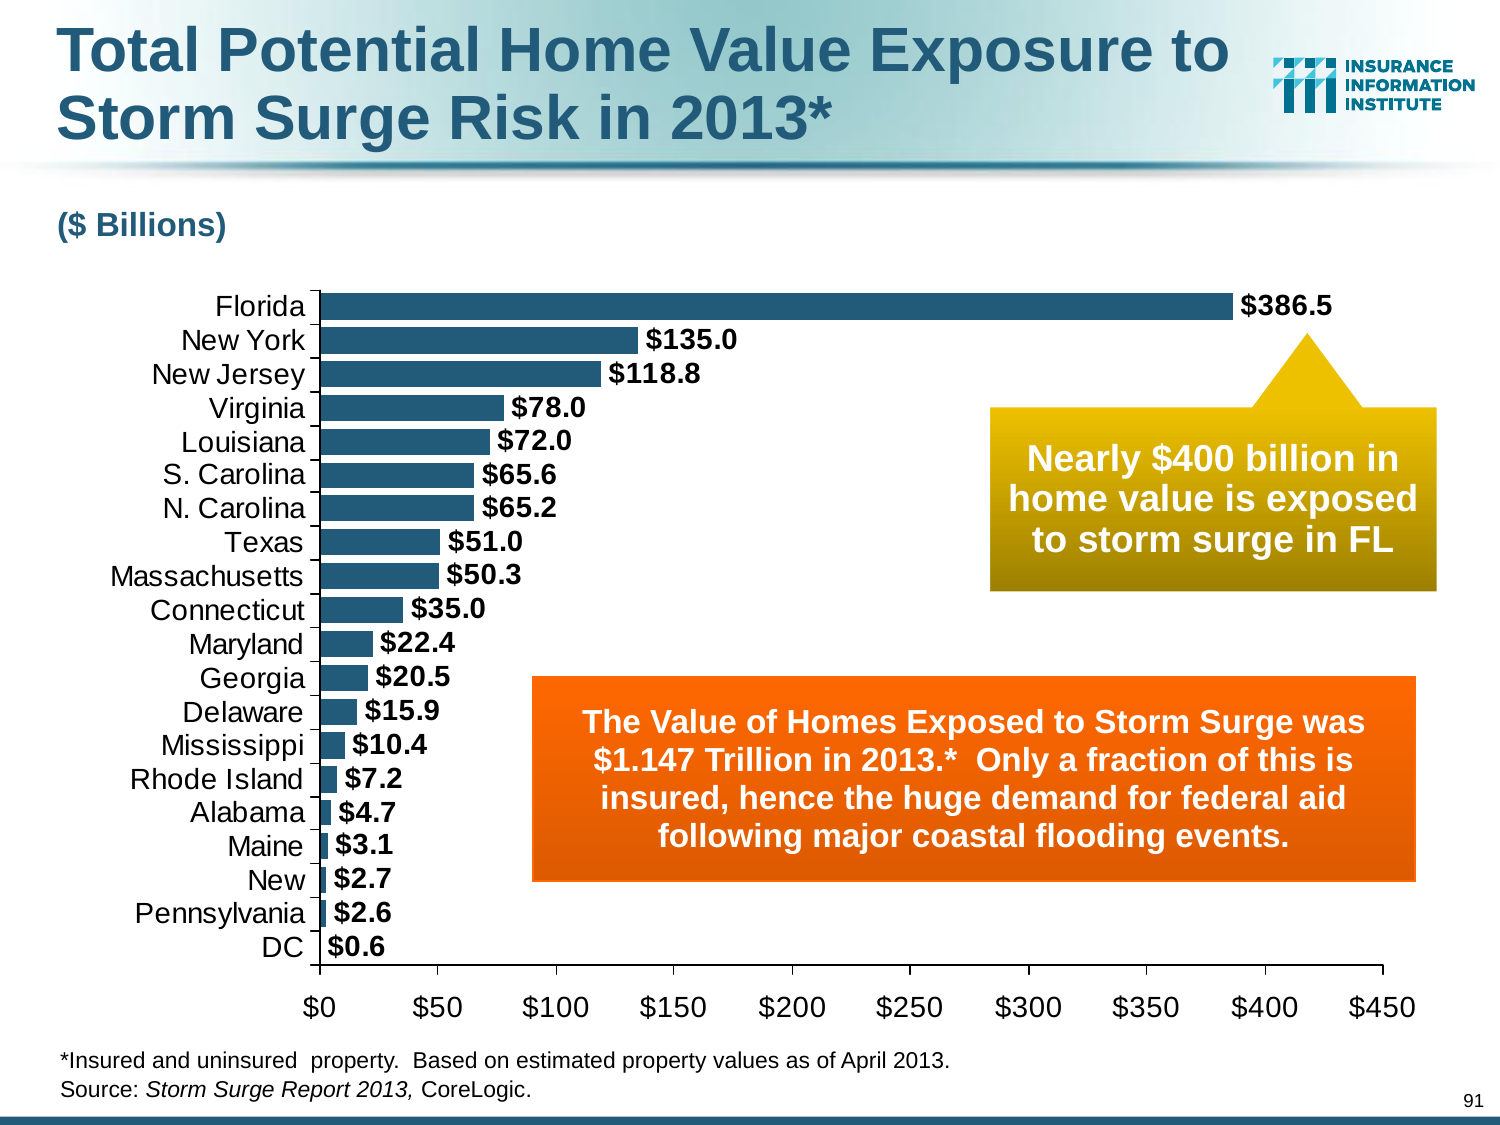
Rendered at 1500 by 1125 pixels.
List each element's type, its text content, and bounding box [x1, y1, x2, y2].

text_box Nearly $400 billion in home value is exposed to storm surge in FL [1432, 404, 1439, 594]
slide_number 91 [1410, 1091, 1485, 1112]
title Total Potential Home Value Exposure to Storm Surge Risk in 2013* [48, 14, 1264, 157]
text_box *Insured and uninsured property. Based on estimated property values as of April 2013. Source: Storm Surge Report 2013, CoreLogic. [0, 1016, 1242, 1125]
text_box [43, 254, 1430, 1041]
picture [0, 0, 1500, 189]
text_box ($ Billions) [57, 207, 1458, 244]
